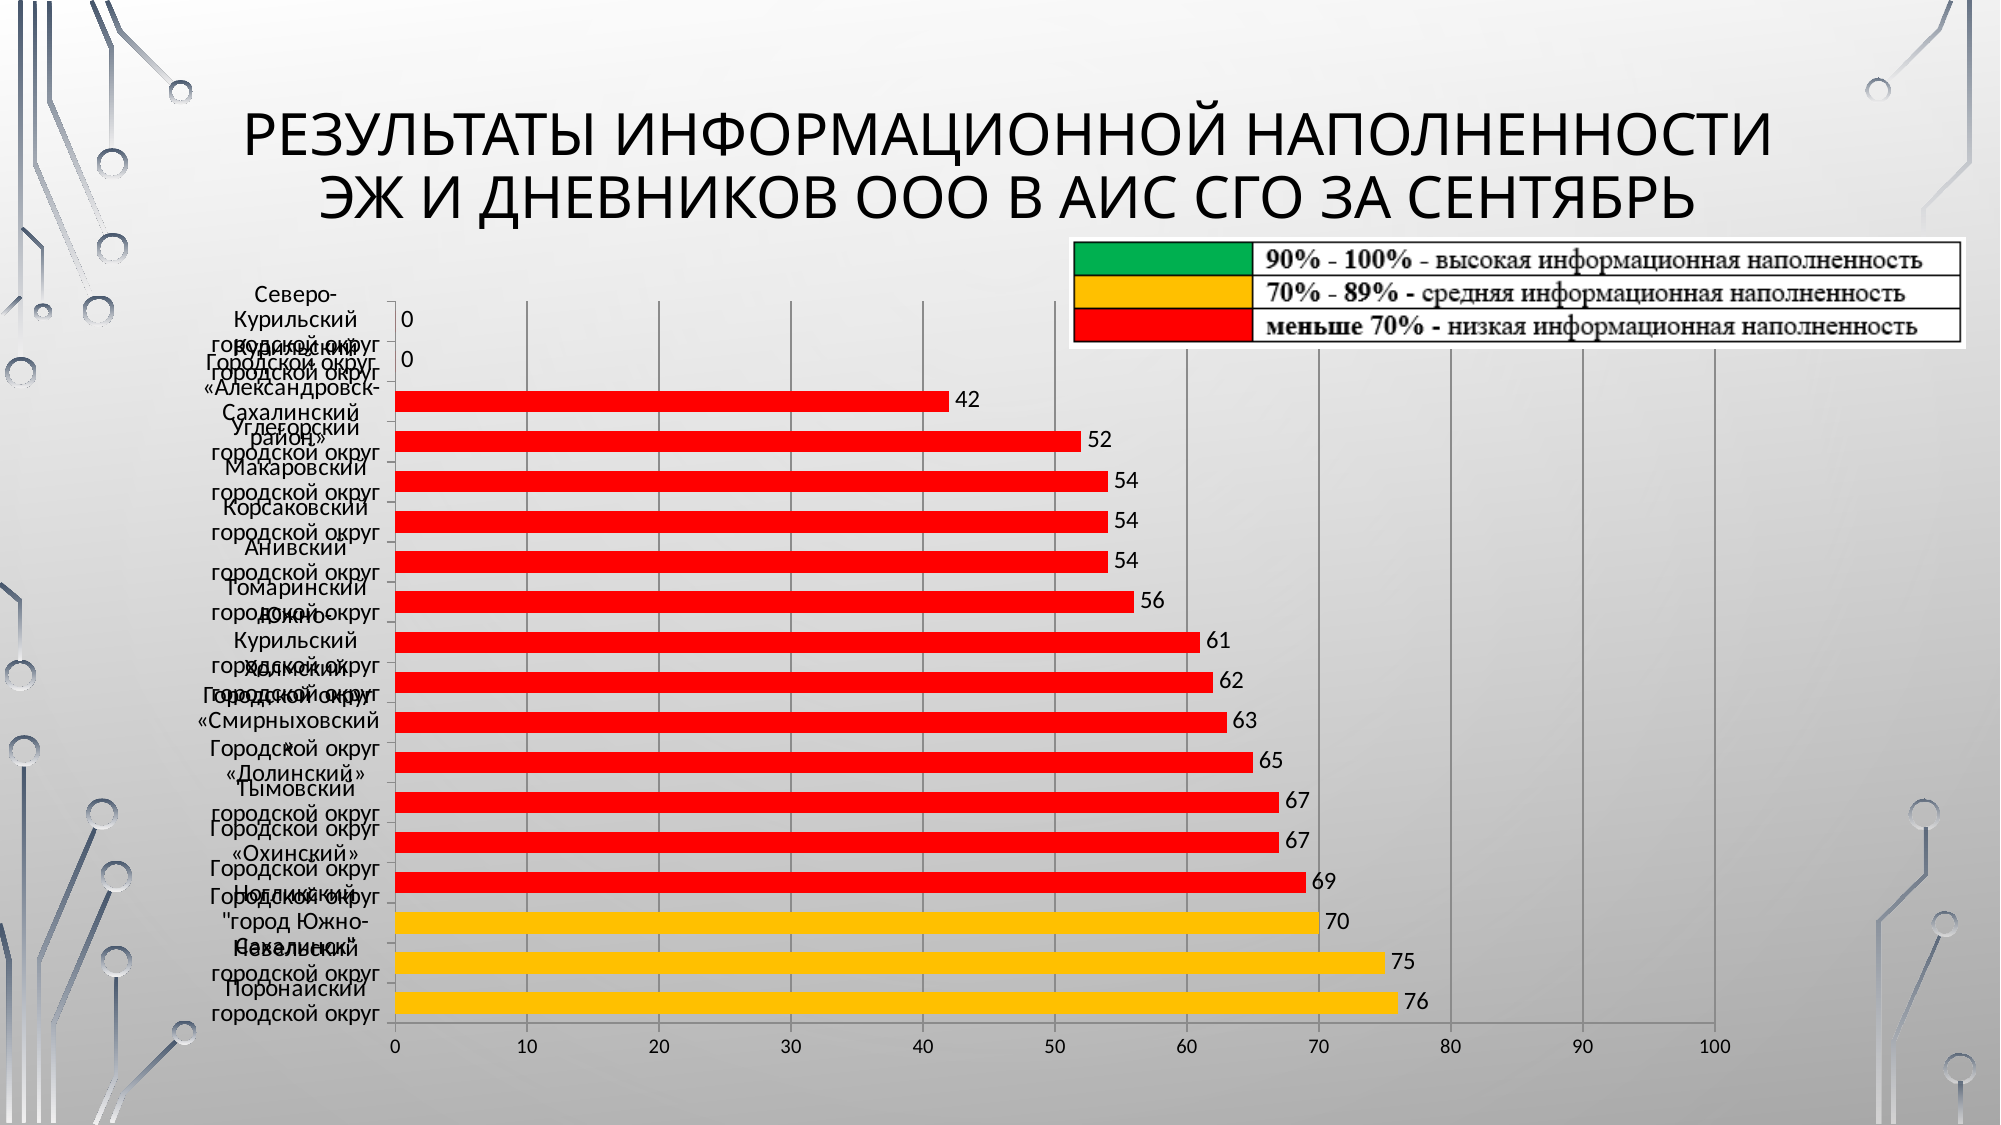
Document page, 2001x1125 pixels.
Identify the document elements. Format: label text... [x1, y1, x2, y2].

picture [1069, 237, 1966, 350]
title Результаты информационной наполненности ЭЖ и дневников ООО в АИС Сго за сентябрь [196, 73, 1822, 257]
chart [195, 257, 1732, 1084]
